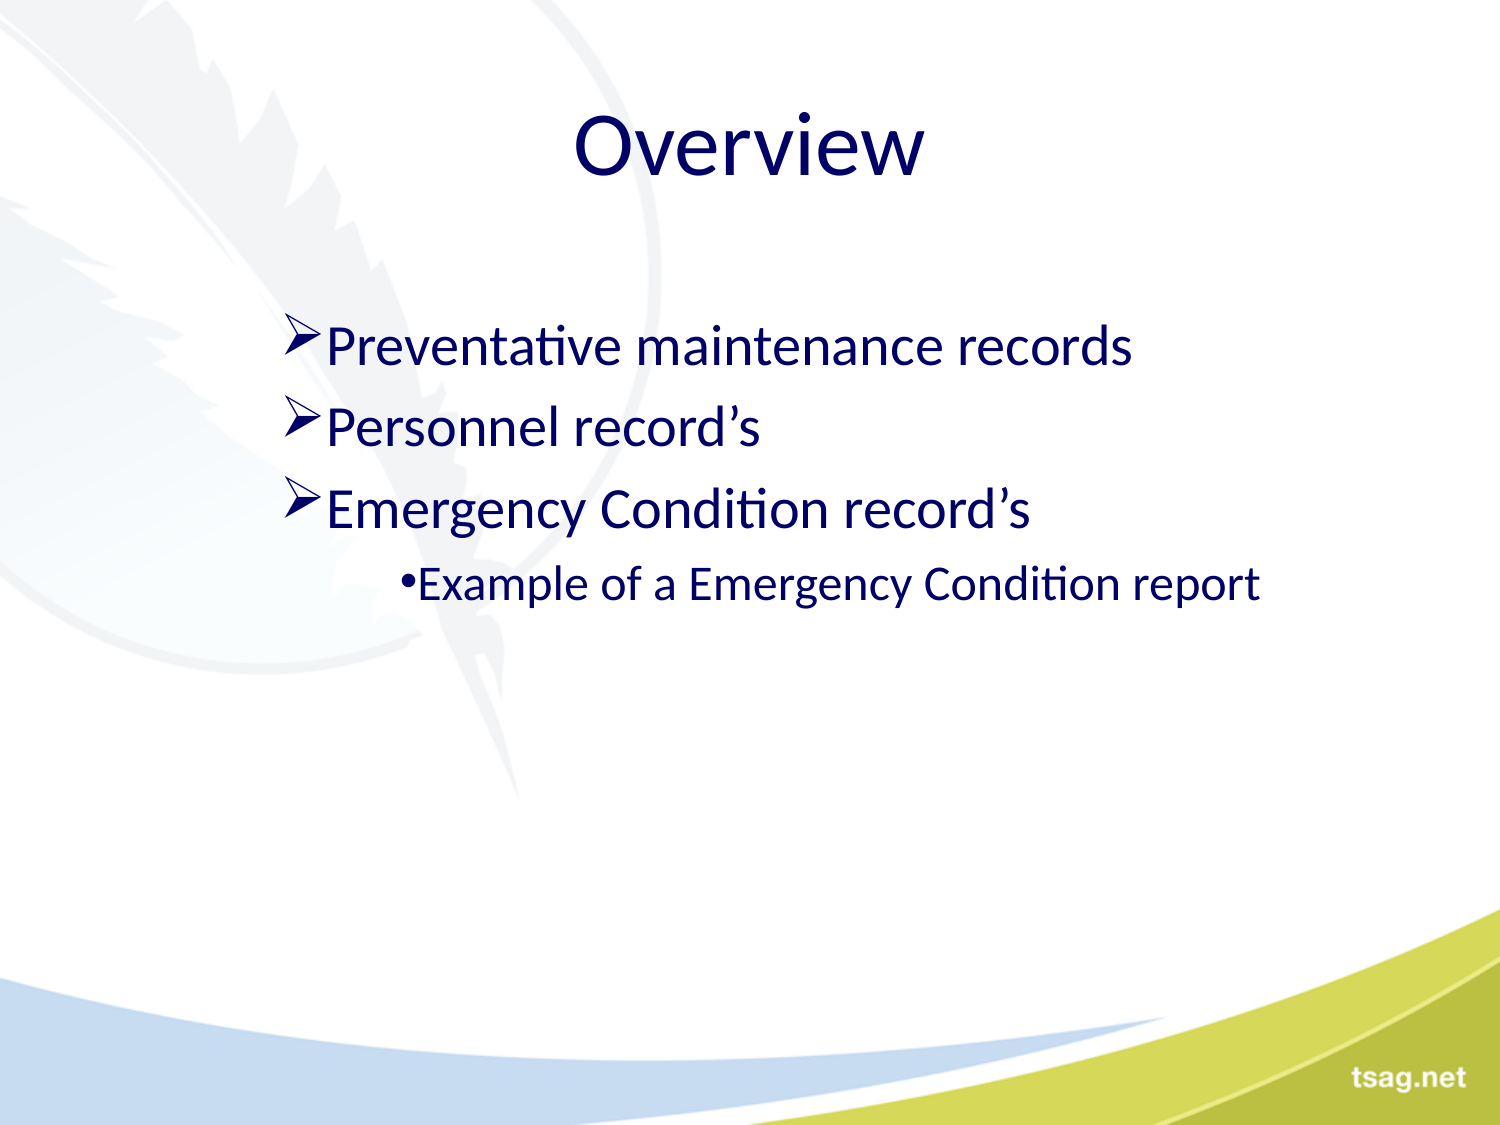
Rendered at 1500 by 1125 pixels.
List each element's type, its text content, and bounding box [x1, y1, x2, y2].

picture [0, 0, 1500, 1125]
title Overview [75, 45, 1425, 233]
list Preventative maintenance records Personnel record’s Emergency Condition record’s Example of a Emergency Condition report [75, 262, 1425, 1005]
